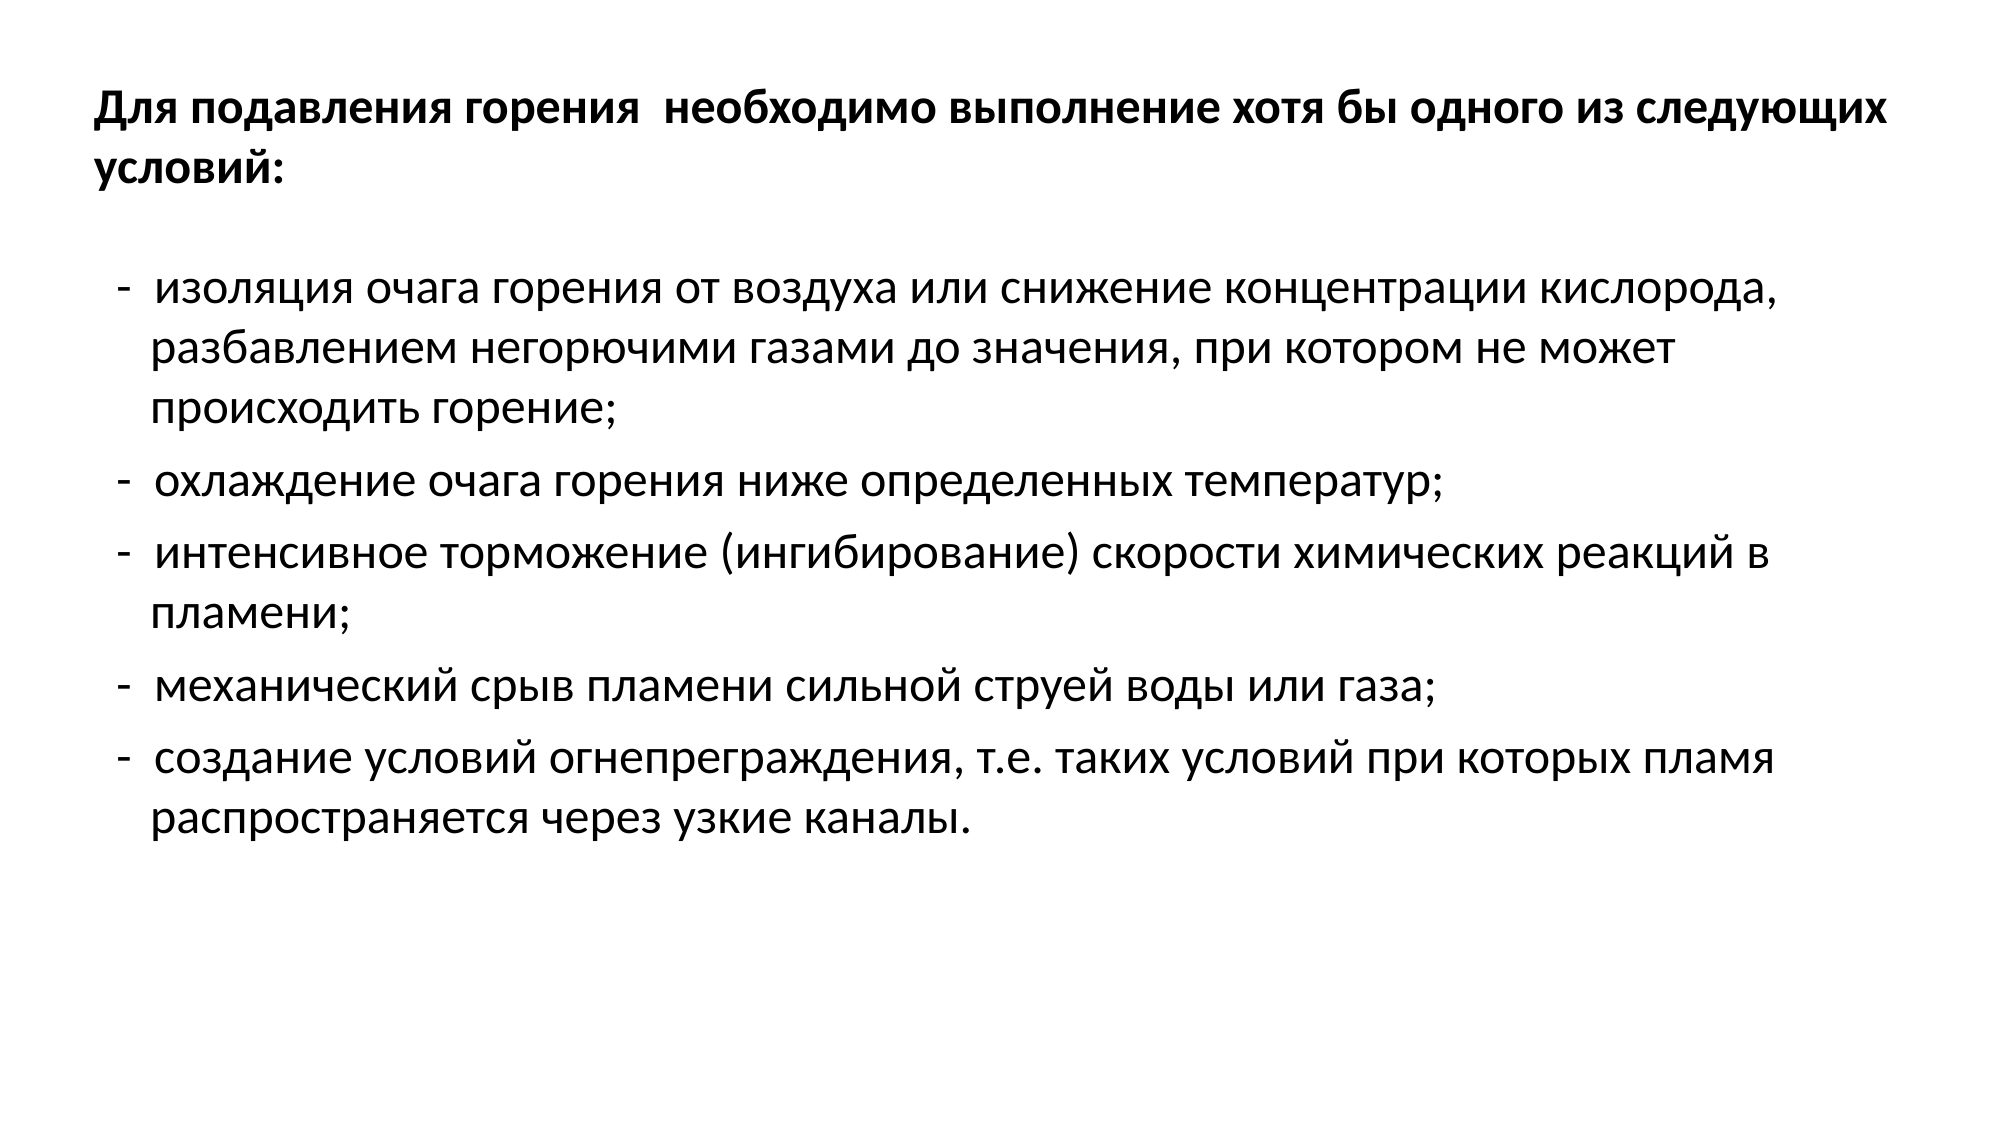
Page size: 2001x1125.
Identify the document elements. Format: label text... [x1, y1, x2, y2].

text_box Для подавления горения необходимо выполнение хотя бы одного из следующих условий: - изоляция очага горения от воздуха или снижение концентрации кислорода, разбавлением негорючими газами до значения, при котором не может происходить горение; - охлаждение очага горения ниже определенных температур; - интенсивное торможение (ингибирование) скорости химических реакций в пламени; - механический срыв пламени сильной струей воды или газа; - создание условий огнепреграждения, т.е. таких условий при которых пламя распространяется через узкие каналы. [79, 66, 1921, 852]
